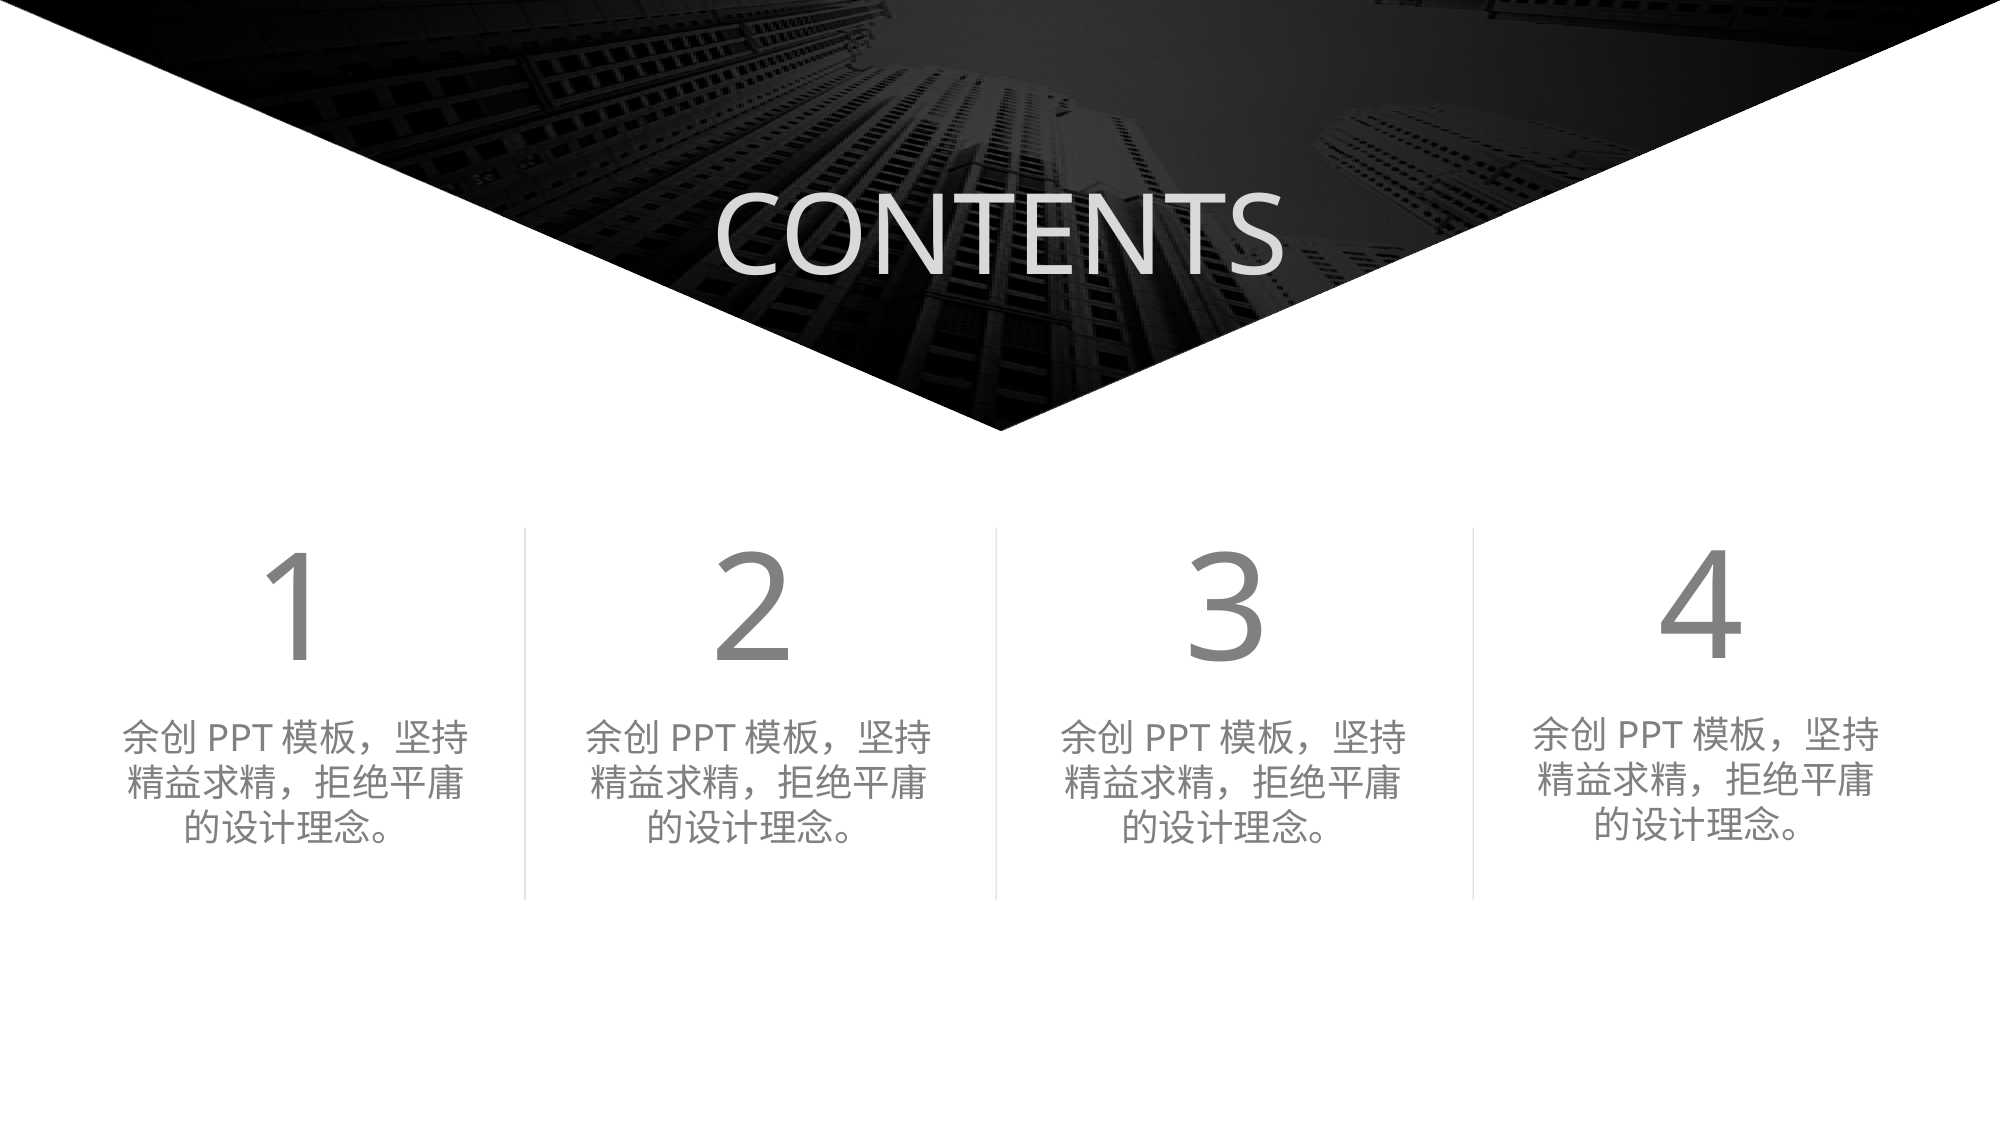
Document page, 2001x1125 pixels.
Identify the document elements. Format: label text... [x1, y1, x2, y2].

text_box 余创PPT模板，坚持精益求精，拒绝平庸的设计理念。 [569, 706, 949, 857]
text_box 4 [1643, 500, 1760, 696]
text_box [705, 305, 1295, 432]
text_box CONTENTS [696, 154, 1304, 305]
text_box 余创PPT模板，坚持精益求精，拒绝平庸的设计理念。 [106, 706, 486, 857]
text_box 3 [1170, 503, 1286, 699]
text_box 余创PPT模板，坚持精益求精，拒绝平庸的设计理念。 [1516, 703, 1896, 854]
text_box 余创PPT模板，坚持精益求精，拒绝平庸的设计理念。 [1044, 706, 1423, 857]
text_box 2 [695, 503, 811, 699]
text_box [0, 0, 2000, 301]
text_box 1 [238, 503, 354, 699]
